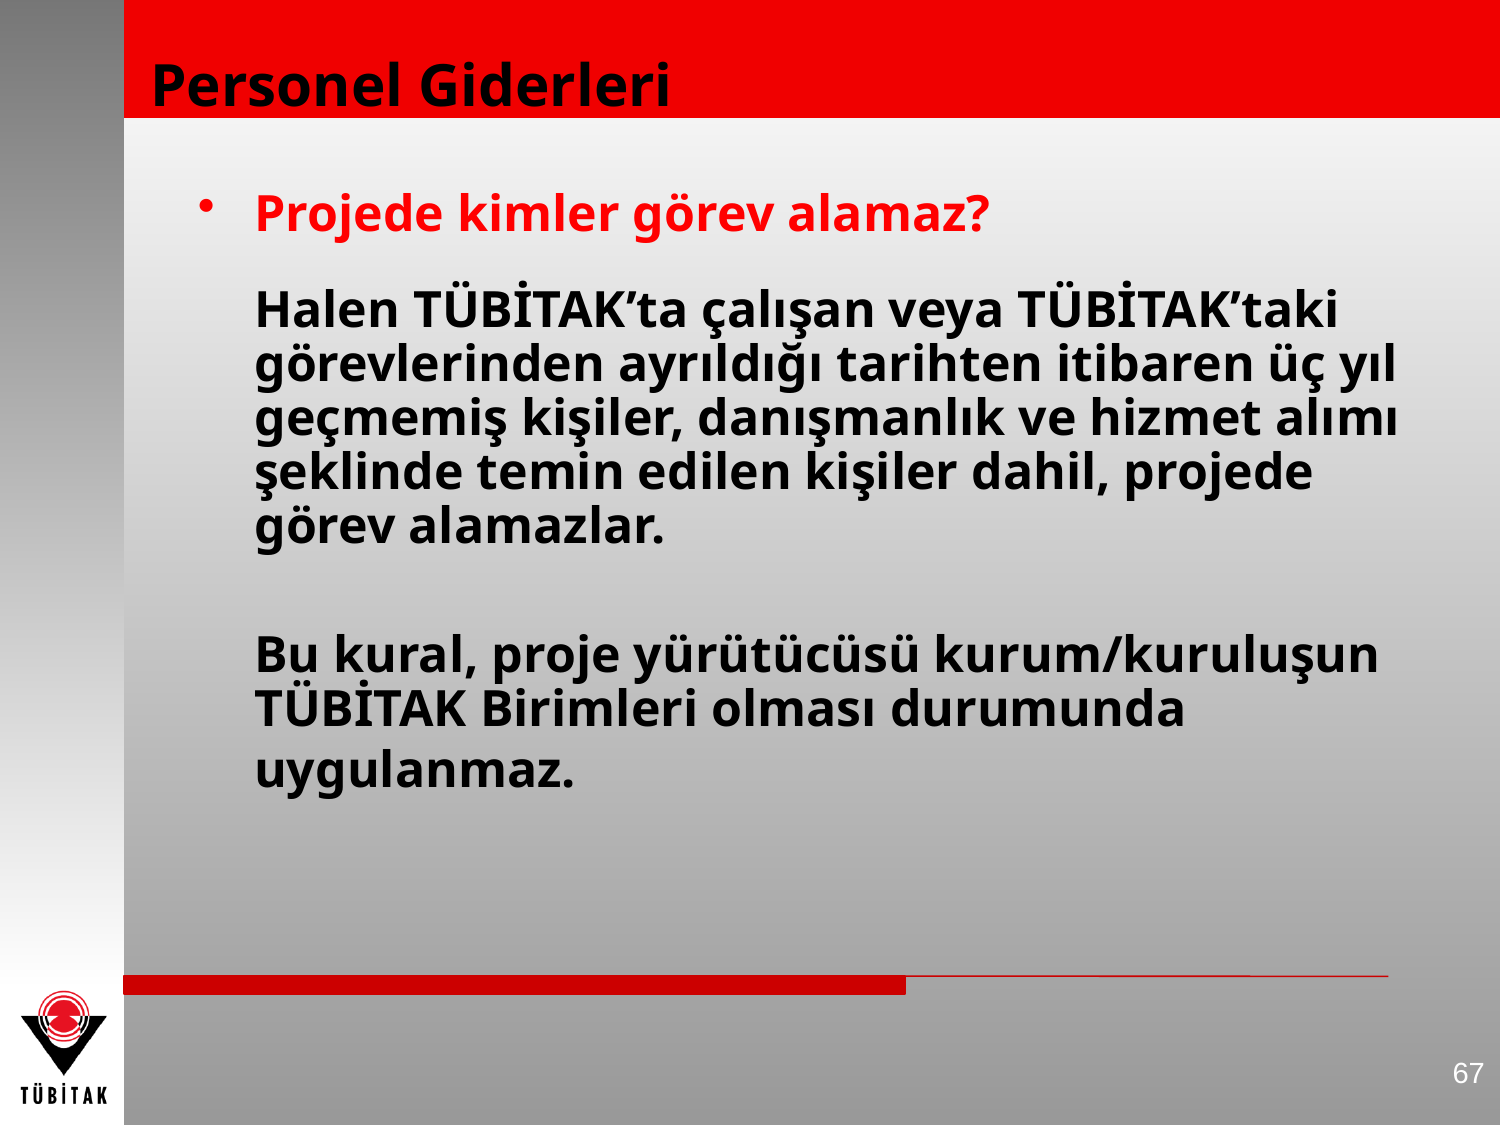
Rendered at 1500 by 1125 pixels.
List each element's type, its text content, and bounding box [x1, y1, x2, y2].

text_box Personel Giderleri [135, 0, 1500, 126]
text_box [123, 975, 1389, 995]
picture [16, 988, 111, 1104]
list Projede kimler görev alamaz? Halen TÜBİTAK’ta çalışan veya TÜBİTAK’taki görevlerinden ayrıldığı tarihten itibaren üç yıl geçmemiş kişiler, danışmanlık ve hizmet alımı şeklinde temin edilen kişiler dahil, projede görev alamazlar. Bu kural, proje yürütücüsü kurum/kuruluşun TÜBİTAK Birimleri olması durumunda uygulanmaz. [182, 126, 1466, 965]
slide_number 67 [1149, 1046, 1500, 1125]
